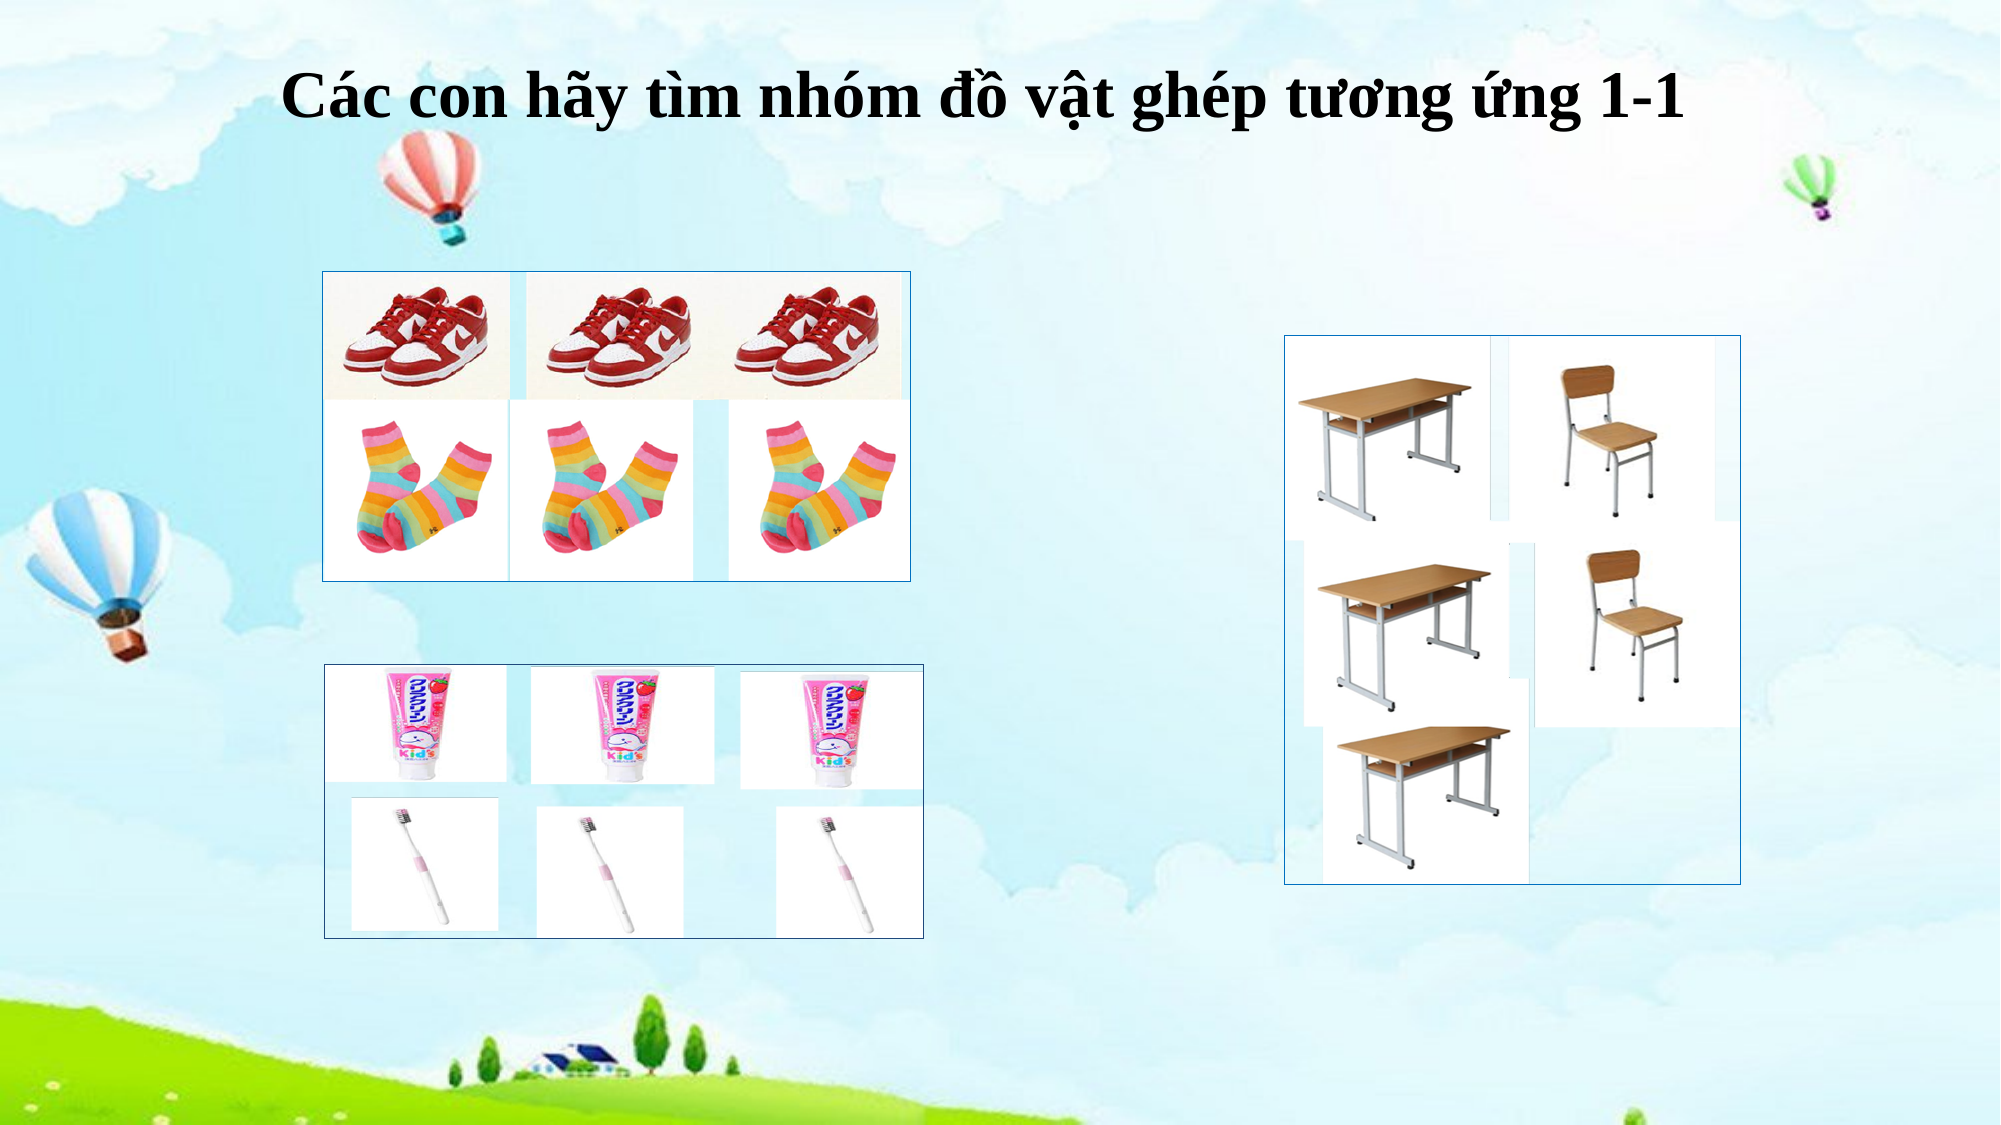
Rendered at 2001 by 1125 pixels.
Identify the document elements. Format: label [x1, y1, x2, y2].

picture [0, 0, 2000, 1125]
list [321, 270, 911, 582]
